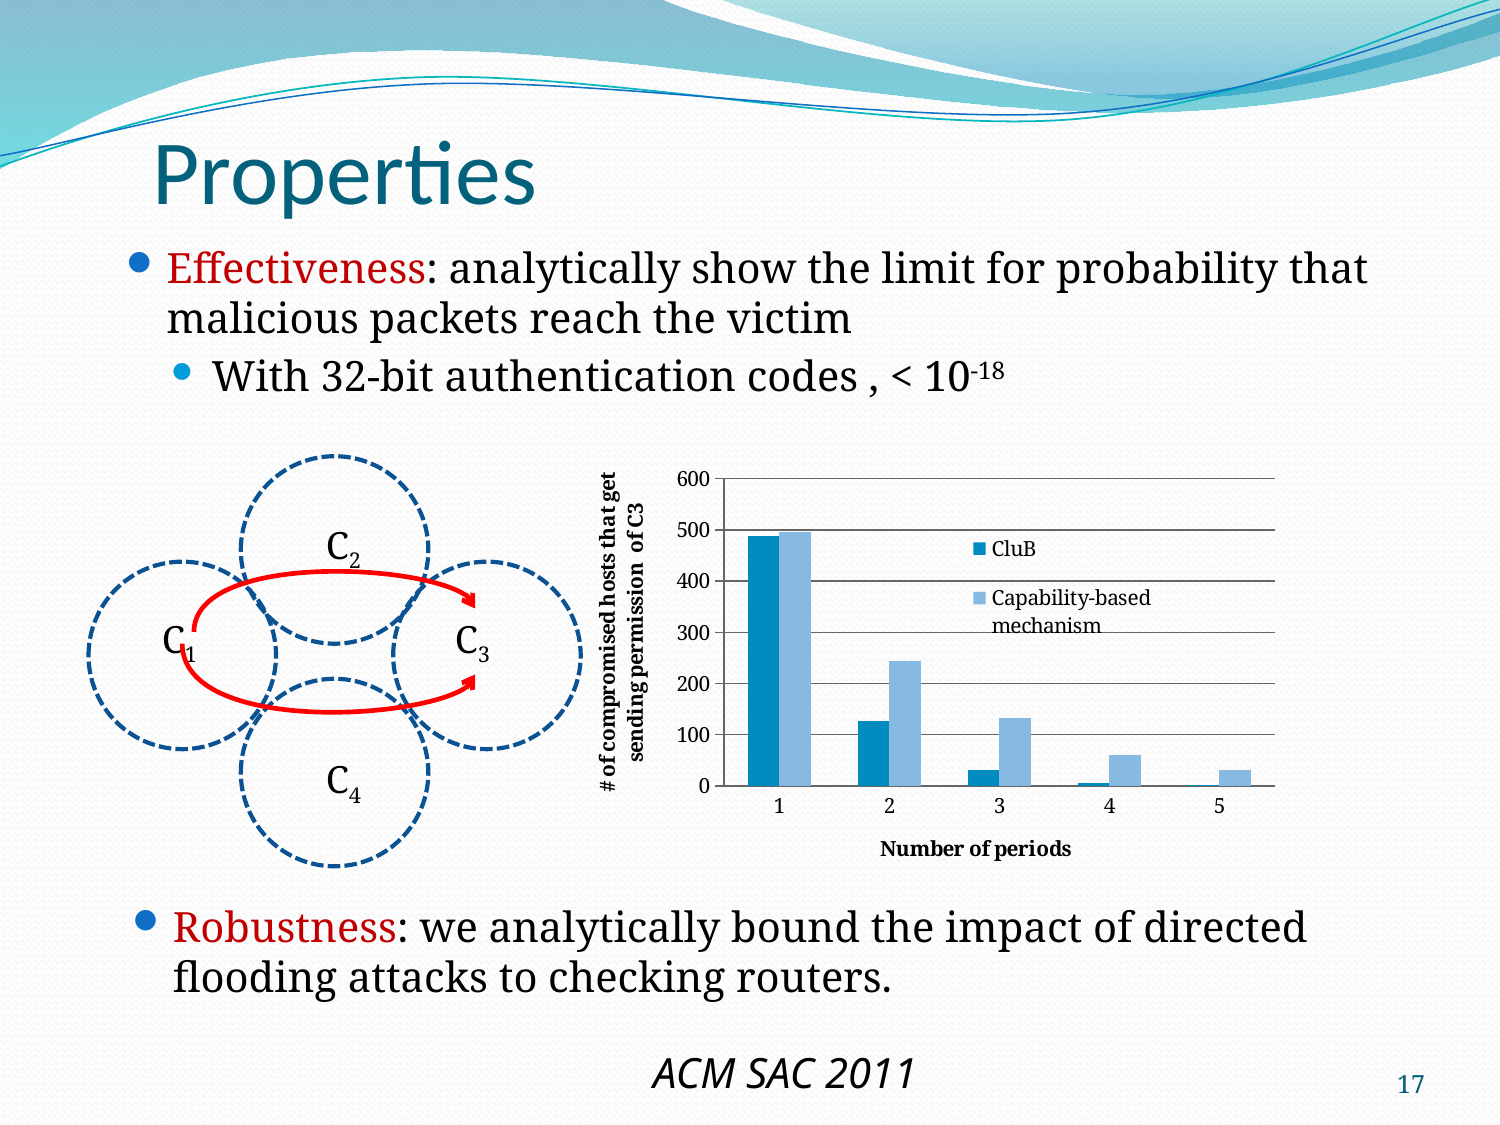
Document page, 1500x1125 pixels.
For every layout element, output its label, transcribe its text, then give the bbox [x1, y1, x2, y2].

text_box ACM SAC 2011 [609, 1039, 961, 1104]
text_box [88, 455, 581, 867]
list Effectiveness: analytically show the limit for probability that malicious packets reach the victim With 32-bit authentication codes , < 10-18 [46, 234, 1407, 446]
text_box Robustness: we analytically bound the impact of directed flooding attacks to checking routers. [53, 893, 1413, 1024]
title Properties [152, 58, 1379, 223]
chart [584, 455, 1406, 896]
slide_number 17 [1299, 1042, 1425, 1103]
